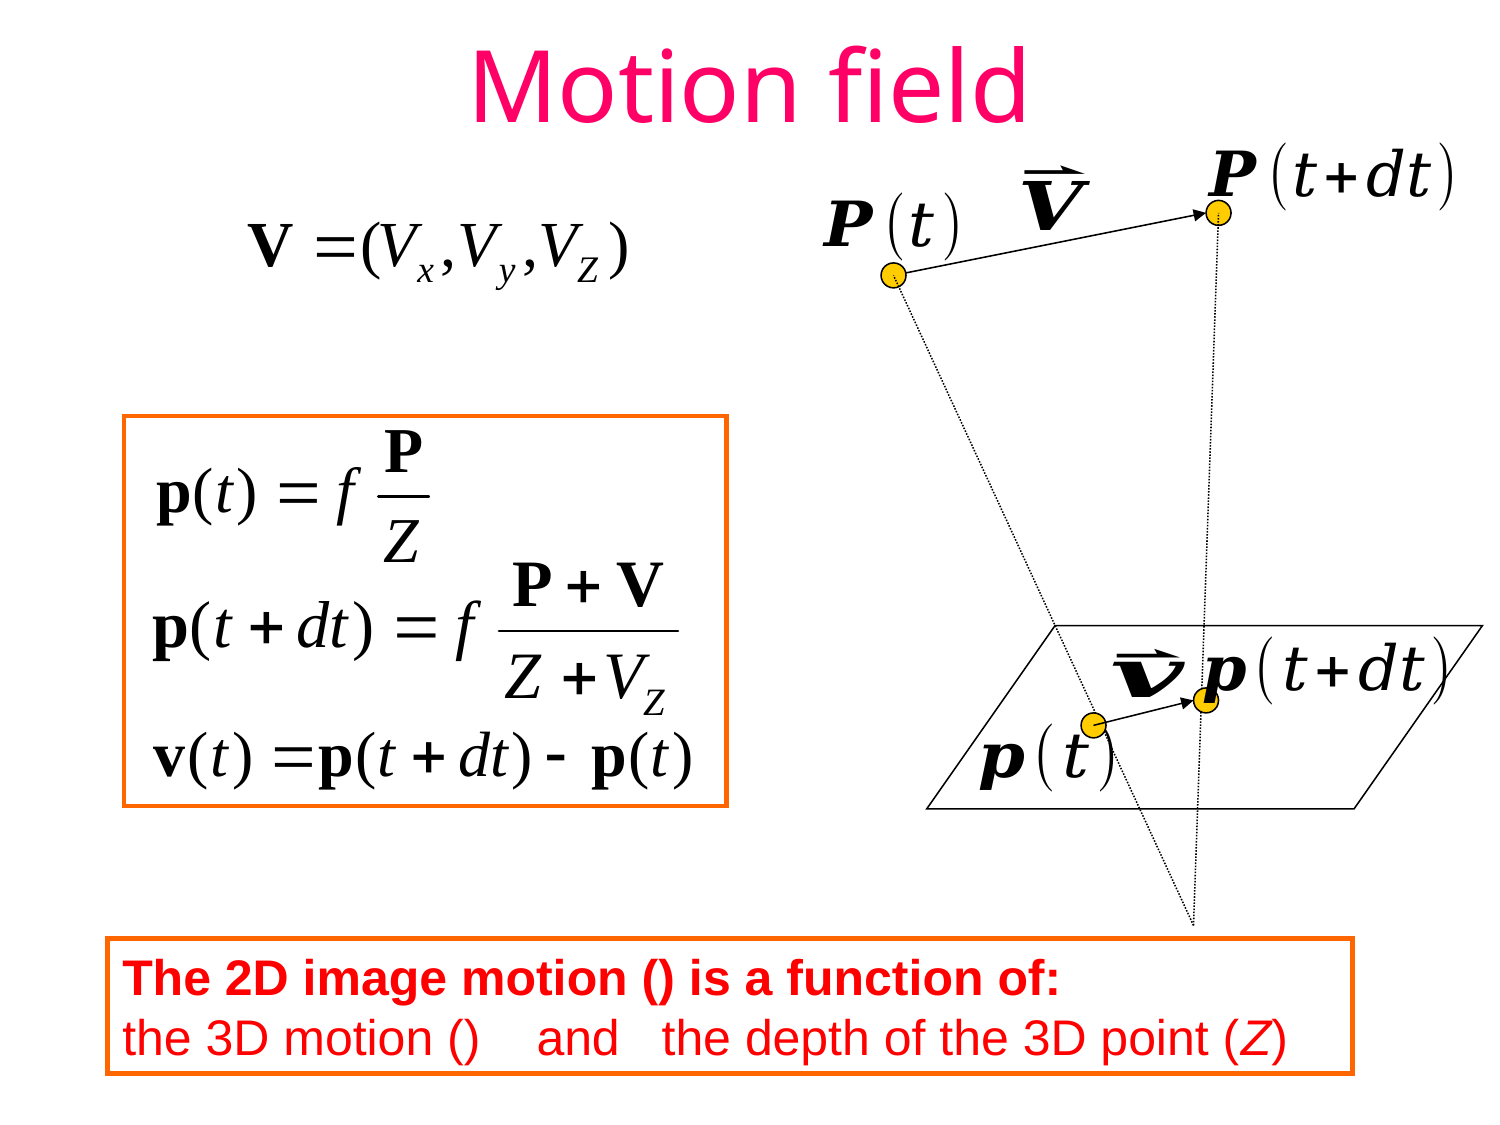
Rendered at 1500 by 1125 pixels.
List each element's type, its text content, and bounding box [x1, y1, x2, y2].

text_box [893, 212, 1483, 926]
text_box [445, 416, 727, 806]
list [236, 191, 644, 305]
text_box [123, 416, 141, 806]
title Motion field [112, 12, 1388, 150]
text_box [142, 531, 691, 717]
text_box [143, 717, 703, 804]
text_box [1093, 637, 1197, 726]
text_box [820, 137, 1459, 289]
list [146, 411, 441, 530]
